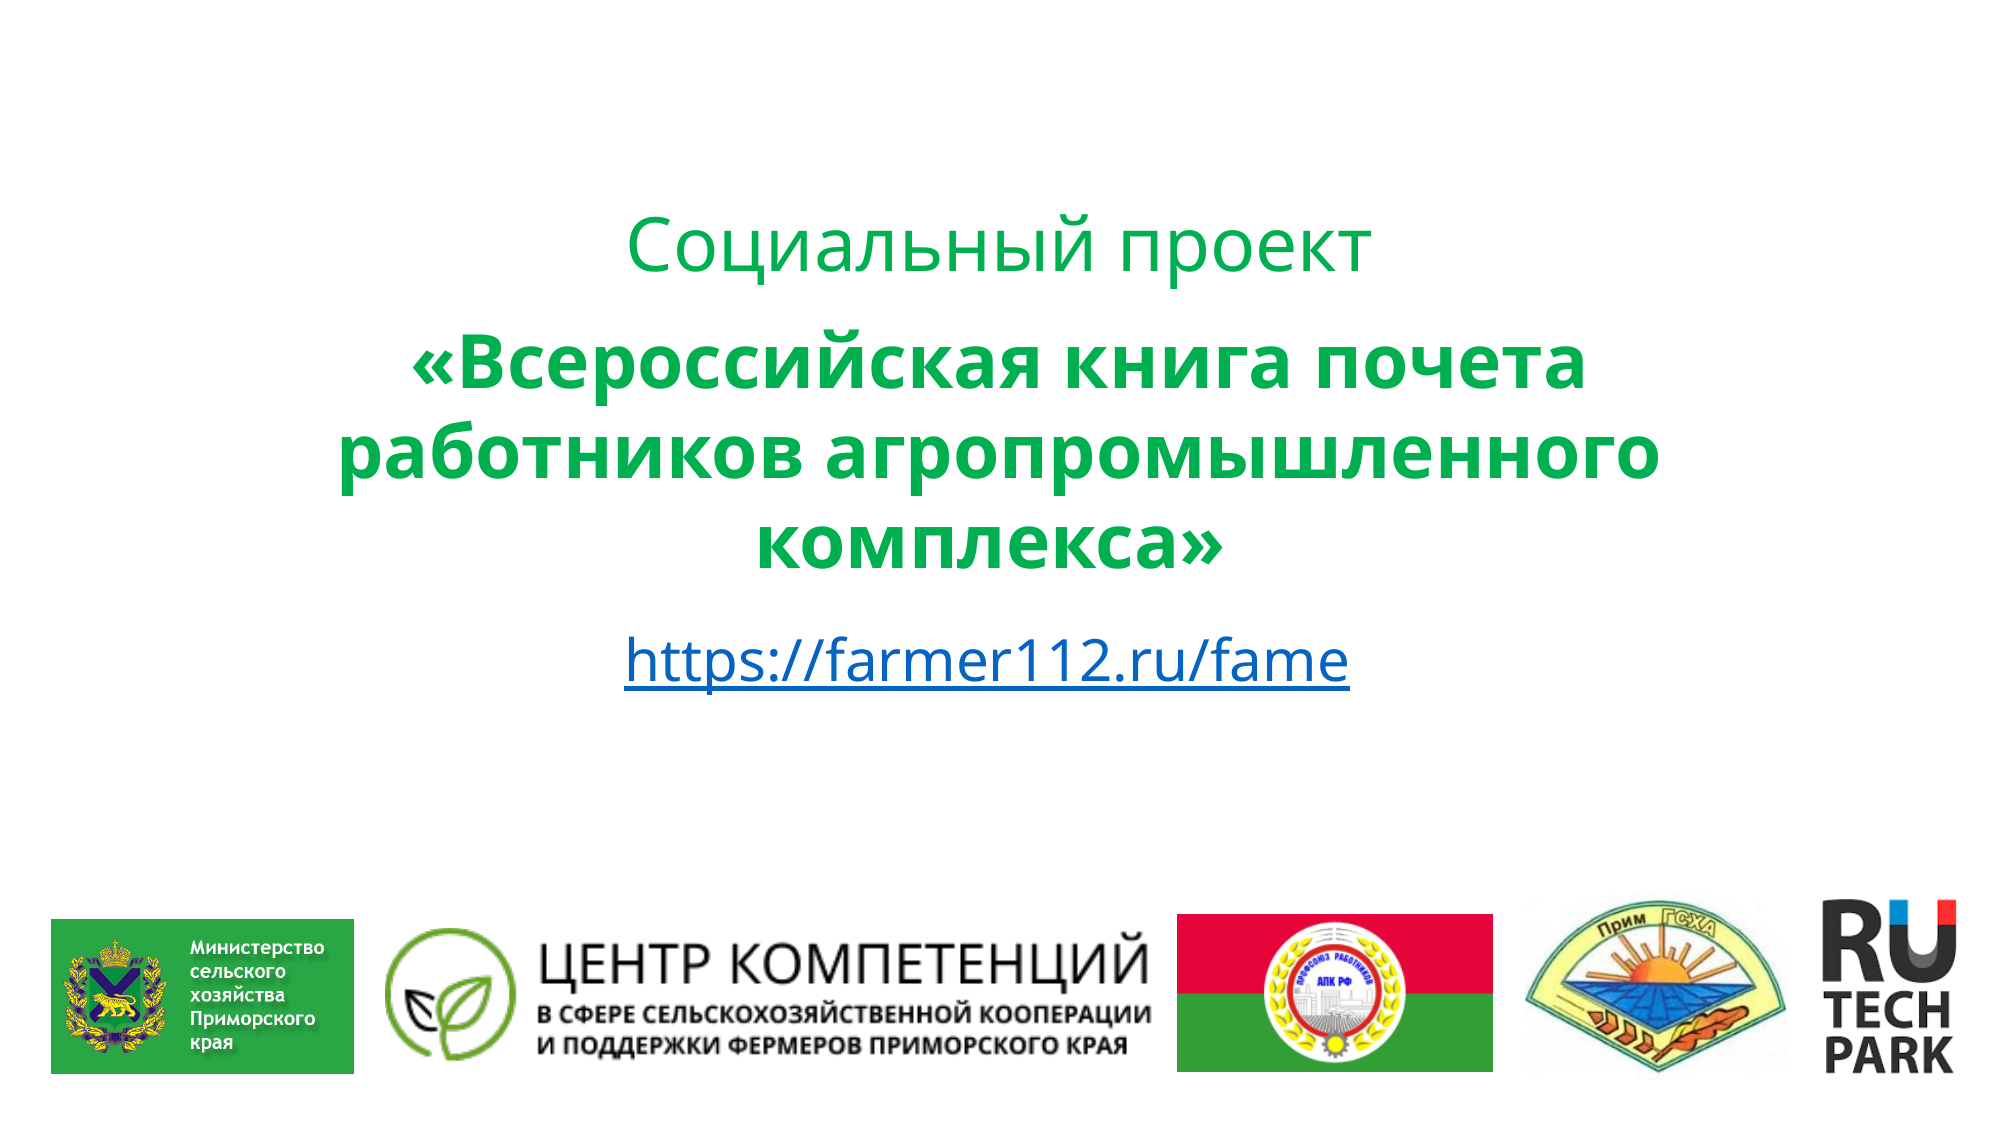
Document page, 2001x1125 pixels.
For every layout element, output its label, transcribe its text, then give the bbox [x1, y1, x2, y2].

picture [50, 919, 354, 1074]
picture [385, 928, 1166, 1065]
text_box https://farmer112.ru/fame [609, 615, 1390, 710]
picture [1177, 914, 1493, 1072]
picture [1525, 856, 2000, 1124]
title Социальный проект «Всероссийская книга почета работников агропромышленного комплекса» [273, 109, 1727, 591]
